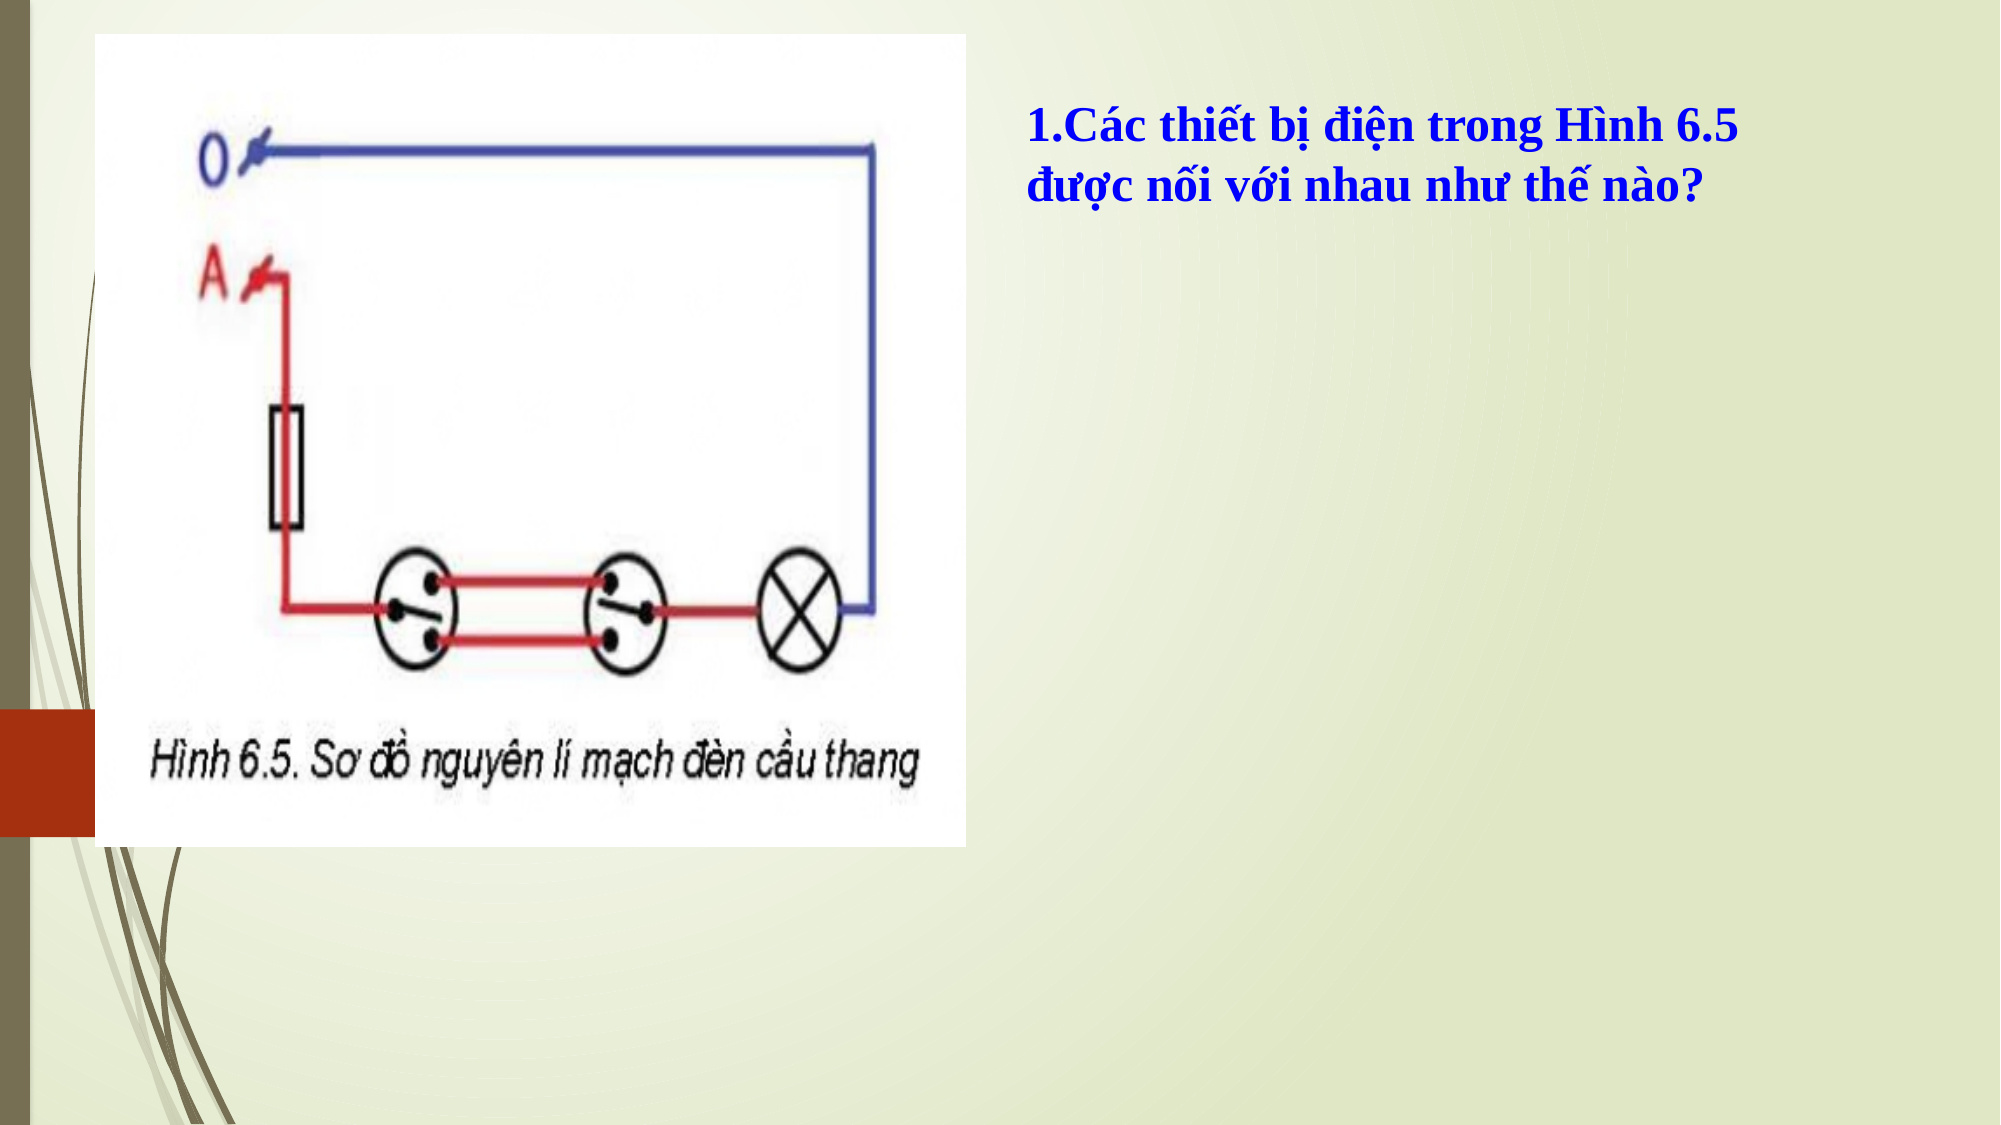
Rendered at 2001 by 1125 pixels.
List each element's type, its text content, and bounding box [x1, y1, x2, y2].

picture [95, 34, 966, 847]
text_box 1.Các thiết bị điện trong Hình 6.5 được nối với nhau như thế nào? [1011, 83, 1825, 219]
